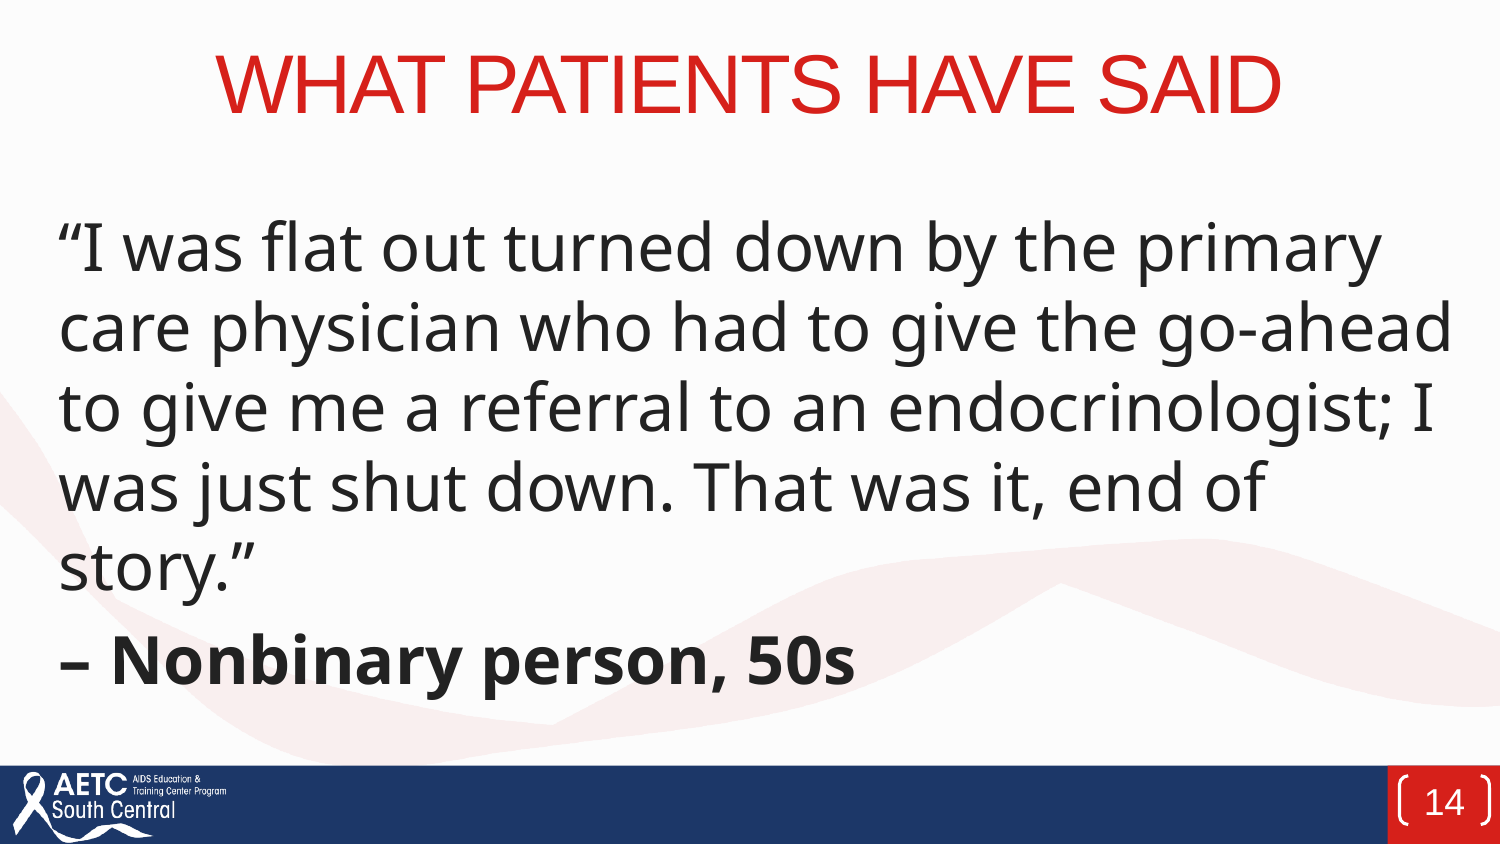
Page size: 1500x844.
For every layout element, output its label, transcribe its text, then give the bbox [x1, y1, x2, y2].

slide_number 14 [1397, 774, 1492, 827]
title What patients have said [24, 9, 1475, 150]
picture [12, 770, 227, 844]
list “I was flat out turned down by the primary care physician who had to give the go-ahead to give me a referral to an endocrinologist; I was just shut down. That was it, end of story.” – Nonbinary person, 50s [24, 196, 1475, 735]
